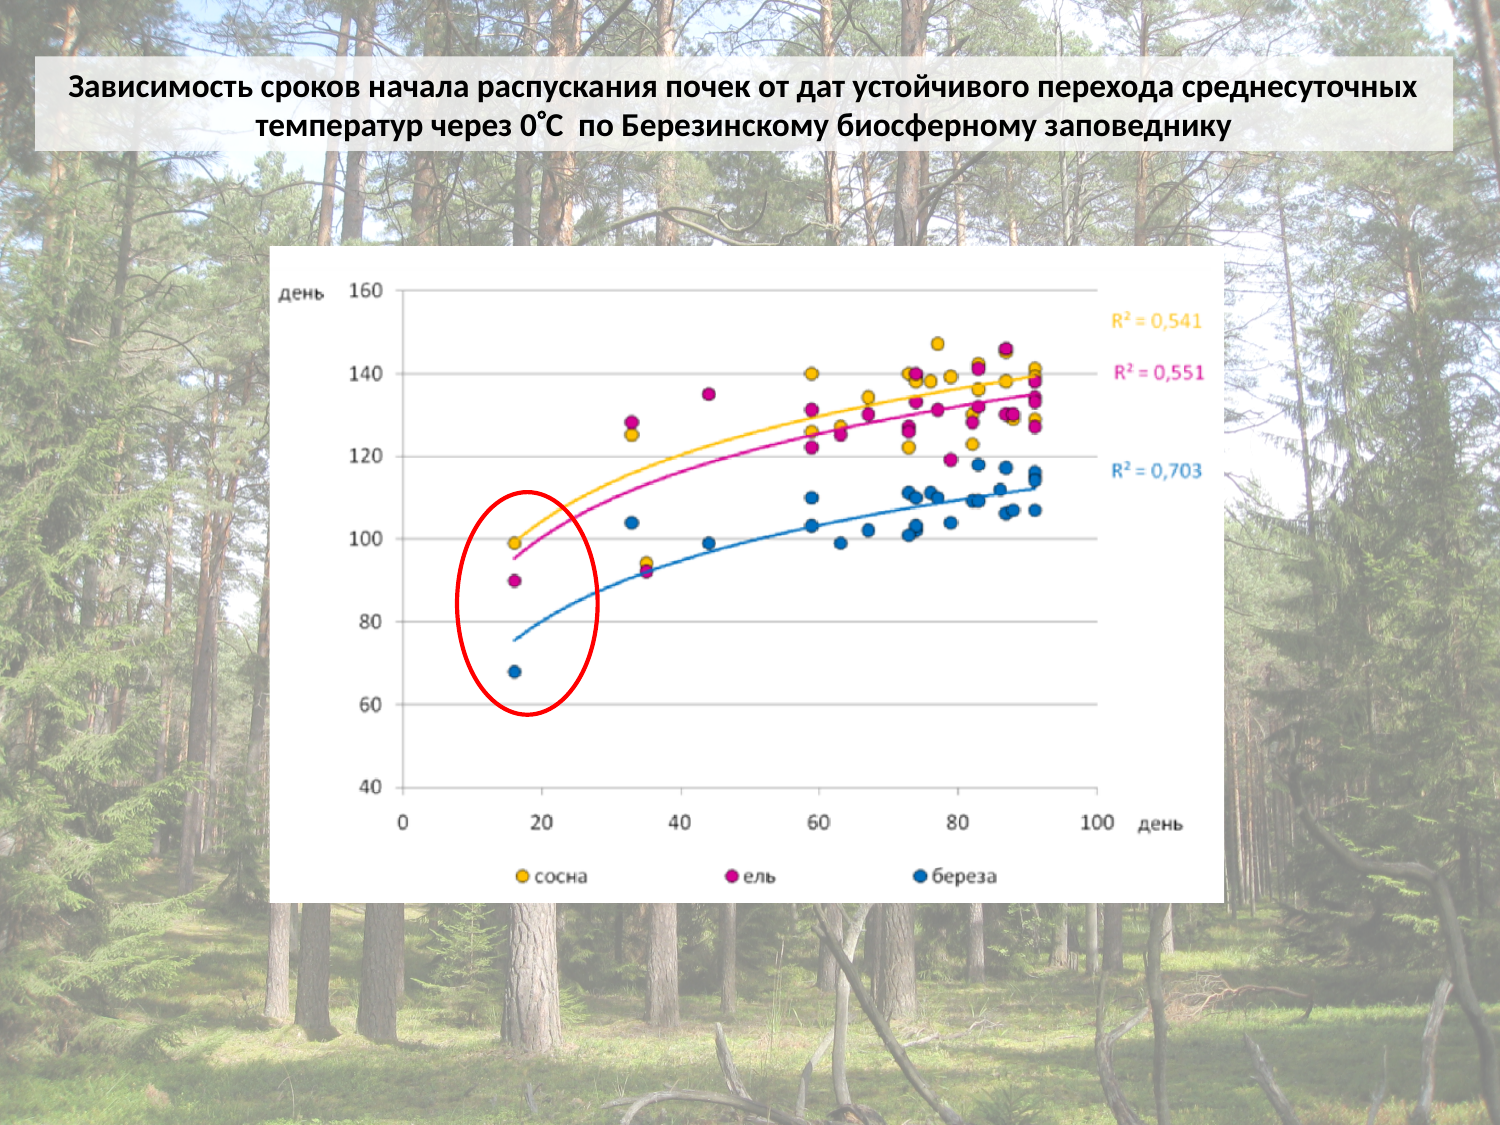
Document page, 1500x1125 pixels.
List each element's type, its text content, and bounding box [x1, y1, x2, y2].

text_box Зависимость сроков начала распускания почек от дат устойчивого перехода среднесуточных температур через 0С по Березинскому биосферному заповеднику [35, 56, 1454, 151]
picture [269, 245, 1225, 903]
